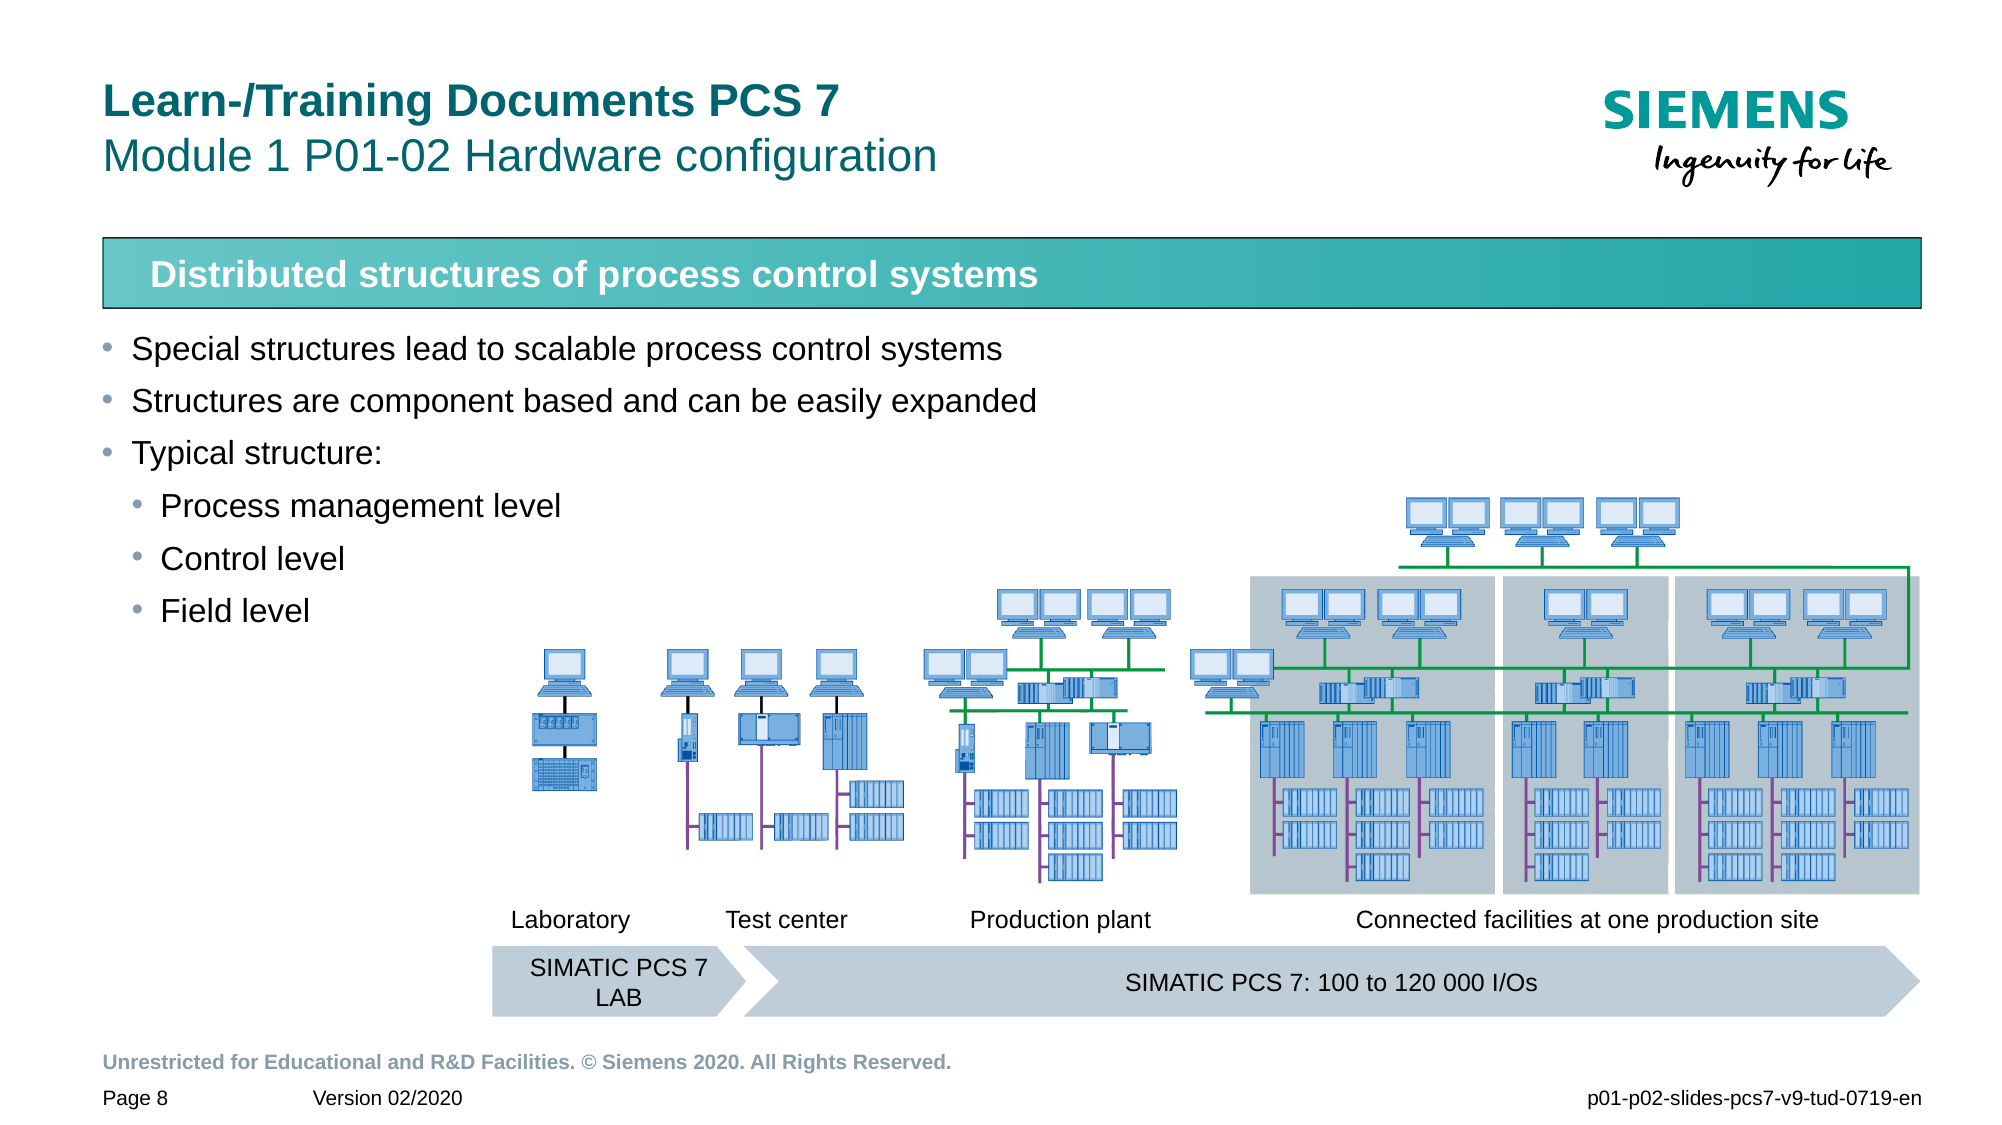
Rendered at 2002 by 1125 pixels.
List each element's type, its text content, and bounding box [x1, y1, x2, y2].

text_box Laboratory [510, 909, 631, 934]
text_box Test center [725, 909, 849, 934]
title Learn-/Training Documents PCS 7 Module 1 P01-02 Hardware configuration [0, 0, 2001, 237]
text_box Connected facilities at one production site [1355, 909, 1821, 934]
text_box SIMATIC PCS 7 LAB [492, 945, 747, 1017]
text_box Special structures lead to scalable process control systems Structures are component based and can be easily expanded Typical structure: Process management level Control level Field level [54, 238, 1919, 1018]
text_box SIMATIC PCS 7: 100 to 120 000 I/Os [743, 945, 1921, 1017]
text_box Production plant [969, 909, 1152, 934]
picture [492, 497, 1921, 902]
text_box Distributed structures of process control systems [102, 237, 1922, 309]
